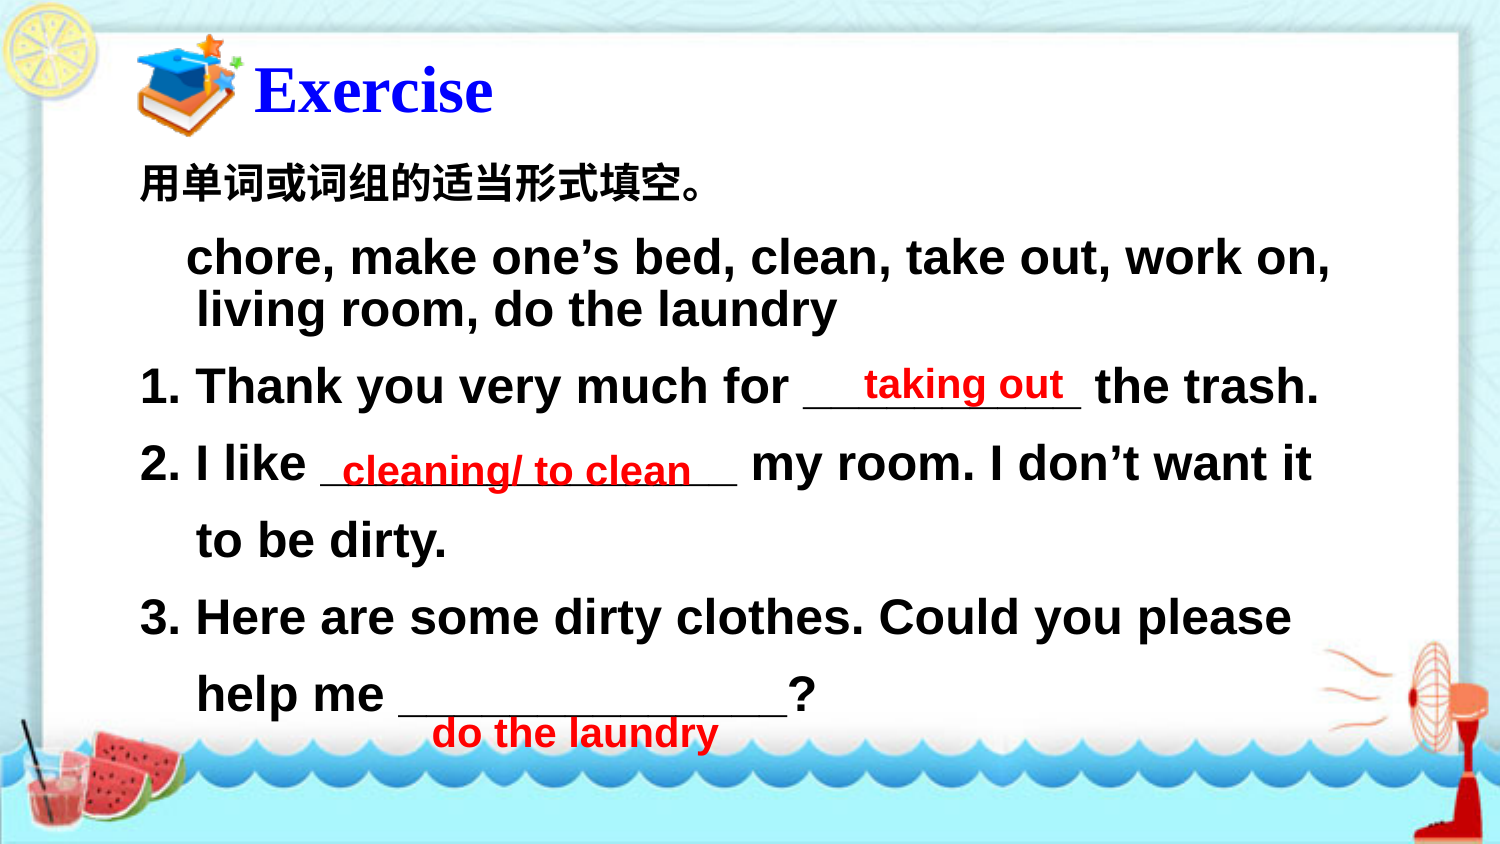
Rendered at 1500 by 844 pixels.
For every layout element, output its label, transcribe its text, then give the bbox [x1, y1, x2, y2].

text_box cleaning/ to clean [327, 435, 827, 501]
text_box do the laundry [416, 698, 836, 764]
text_box 用单词或词组的适当形式填空。 chore, make one’s bed, clean, take out, work on, living room, do the laundry 1. Thank you very much for __________ the trash. 2. I like _______________ my room. I don’t want it to be dirty. 3. Here are some dirty clothes. Could you please help me ______________? [125, 147, 1448, 730]
text_box Exercise [264, 47, 542, 135]
text_box taking out [849, 349, 1149, 415]
picture [0, 0, 1500, 844]
